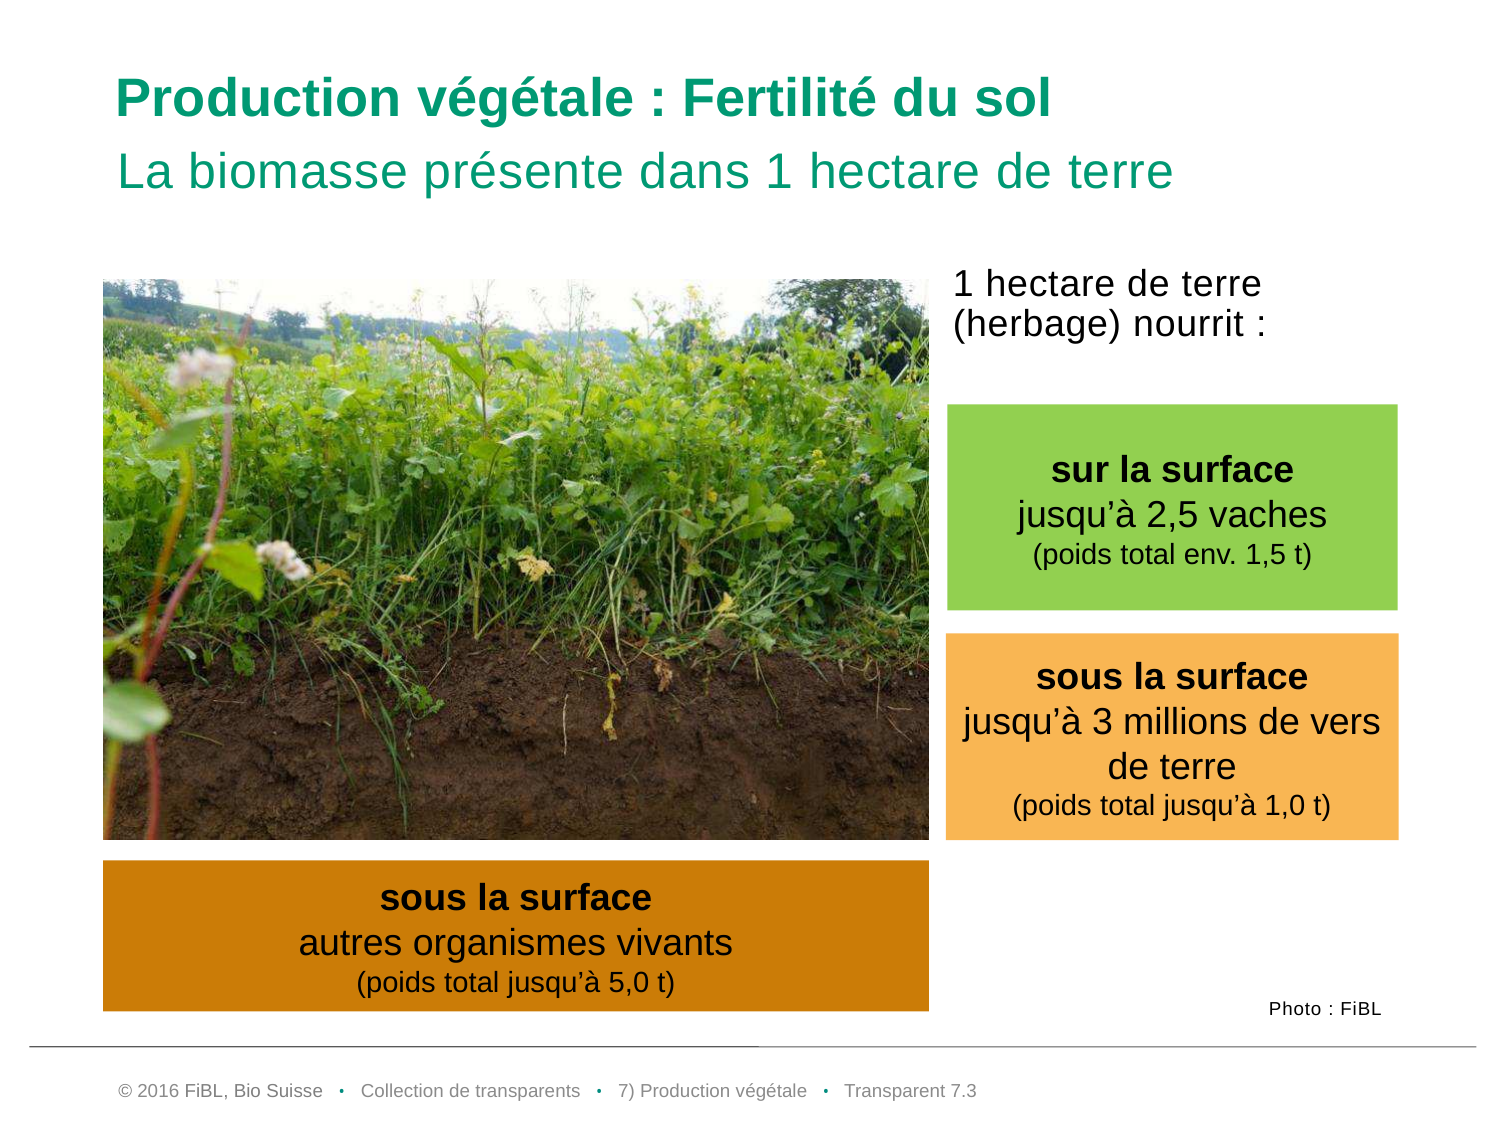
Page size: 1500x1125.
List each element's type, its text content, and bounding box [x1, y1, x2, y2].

title Production végétale : Fertilité du sol [100, 59, 1397, 138]
list Photo : FiBL [103, 989, 1397, 1035]
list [103, 279, 929, 840]
list La biomasse présente dans 1 hectare de terre [101, 137, 1397, 211]
list 1 hectare de terre (herbage) nourrit : [937, 256, 1399, 747]
text_box sous la surface jusqu’à 3 millions de vers de terre (poids total jusqu’à 1,0 t) [945, 632, 1400, 841]
text_box sous la surface autres organismes vivants (poids total jusqu’à 5,0 t) [102, 859, 930, 1012]
footer © 2016 FiBL, Bio Suisse • Collection de transparents • 7) Production végétale • Transparent 7.2 [103, 1055, 1140, 1125]
text_box sur la surface jusqu’à 2,5 vaches (poids total env. 1,5 t) [946, 403, 1399, 611]
